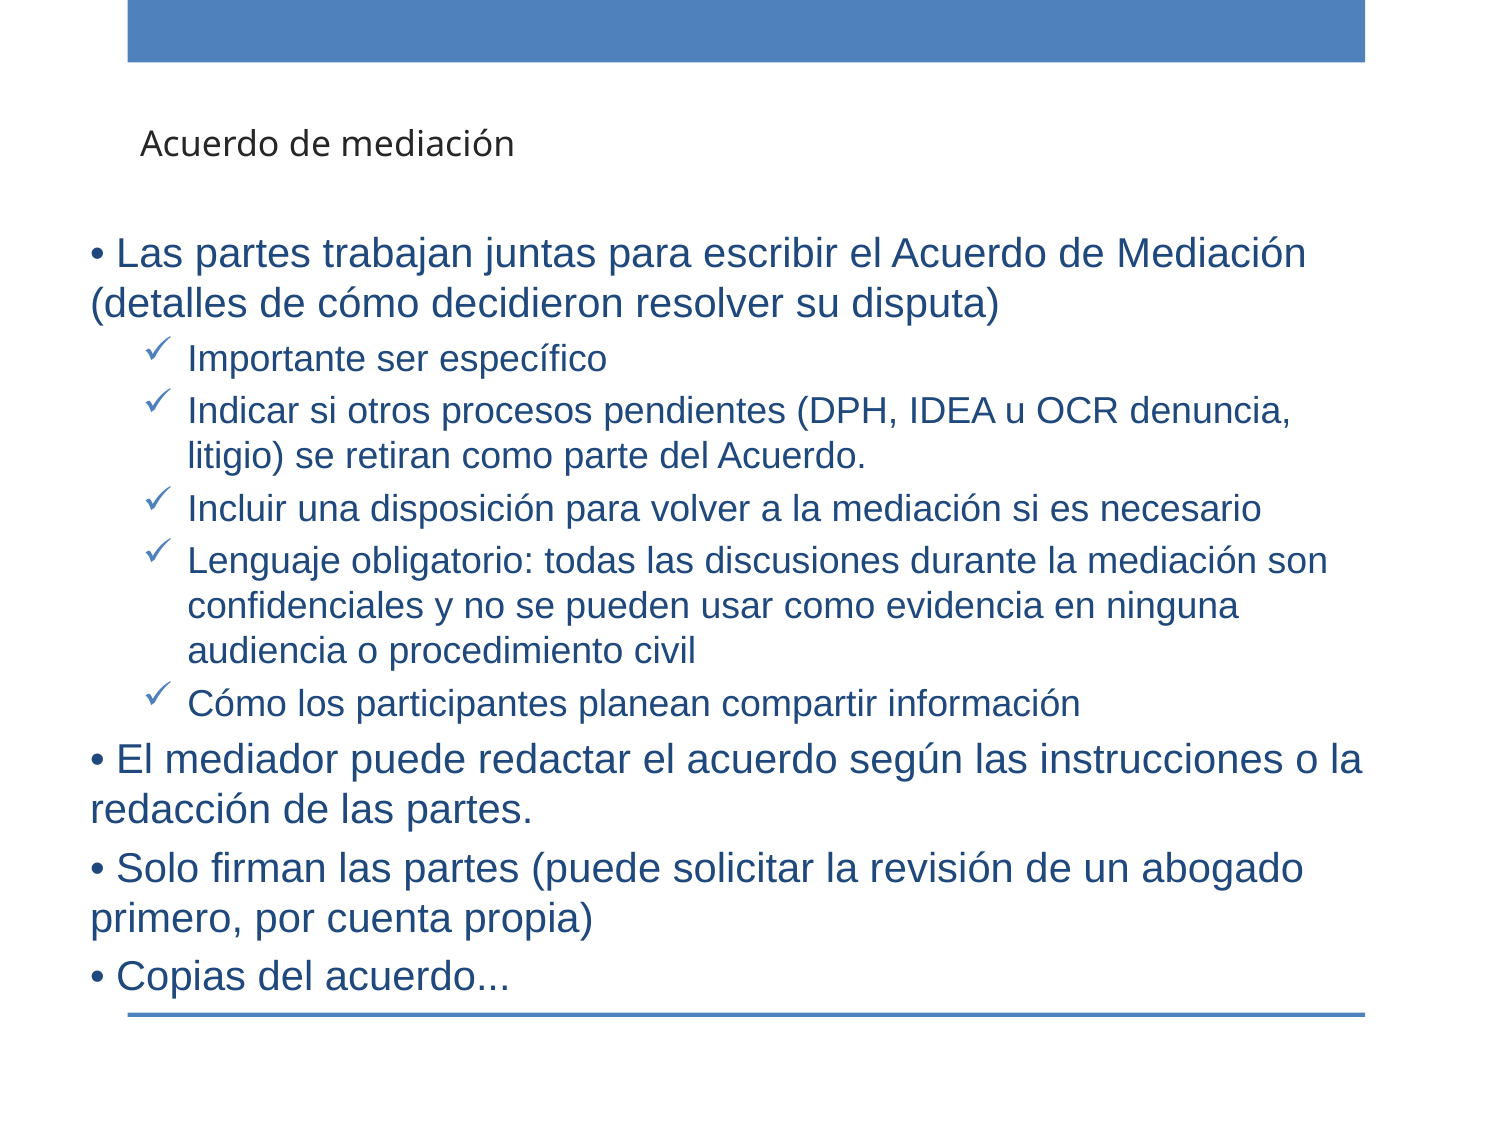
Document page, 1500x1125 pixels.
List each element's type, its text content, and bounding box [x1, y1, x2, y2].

title Acuerdo de mediación [125, 75, 1150, 137]
list • Las partes trabajan juntas para escribir el Acuerdo de Mediación (detalles de cómo decidieron resolver su disputa) Importante ser específico Indicar si otros procesos pendientes (DPH, IDEA u OCR denuncia, litigio) se retiran como parte del Acuerdo. Incluir una disposición para volver a la mediación si es necesario Lenguaje obligatorio: todas las discusiones durante la mediación son confidenciales y no se pueden usar como evidencia en ninguna audiencia o procedimiento civil Cómo los participantes planean compartir información • El mediador puede redactar el acuerdo según las instrucciones o la redacción de las partes. • Solo firman las partes (puede solicitar la revisión de un abogado primero, por cuenta propia) • Copias del acuerdo... [75, 137, 1388, 1088]
